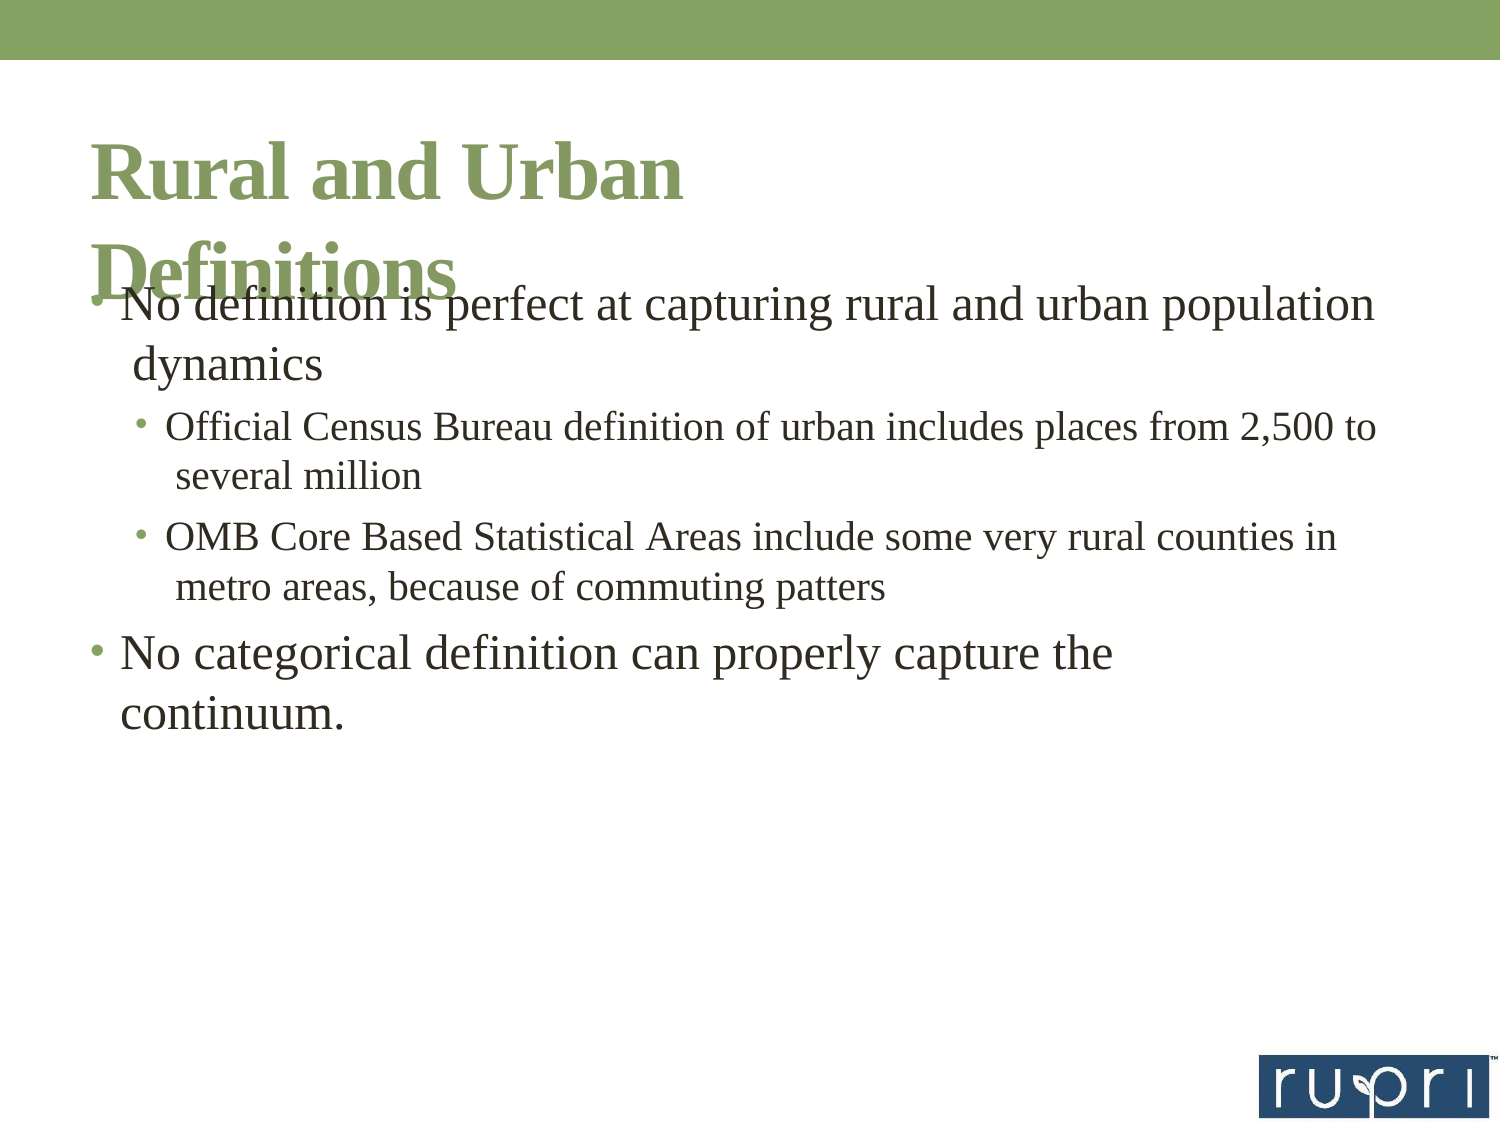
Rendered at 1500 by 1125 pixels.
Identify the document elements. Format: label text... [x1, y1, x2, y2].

text_box [0, 0, 1500, 60]
text_box [1236, 1046, 1500, 1122]
title Rural and Urban Definitions [87, 113, 1062, 266]
text_box No definition is perfect at capturing rural and urban population dynamics Official Census Bureau definition of urban includes places from 2,500 to several million OMB Core Based Statistical Areas include some very rural counties in metro areas, because of commuting patters No categorical definition can properly capture the continuum. [87, 266, 1381, 740]
